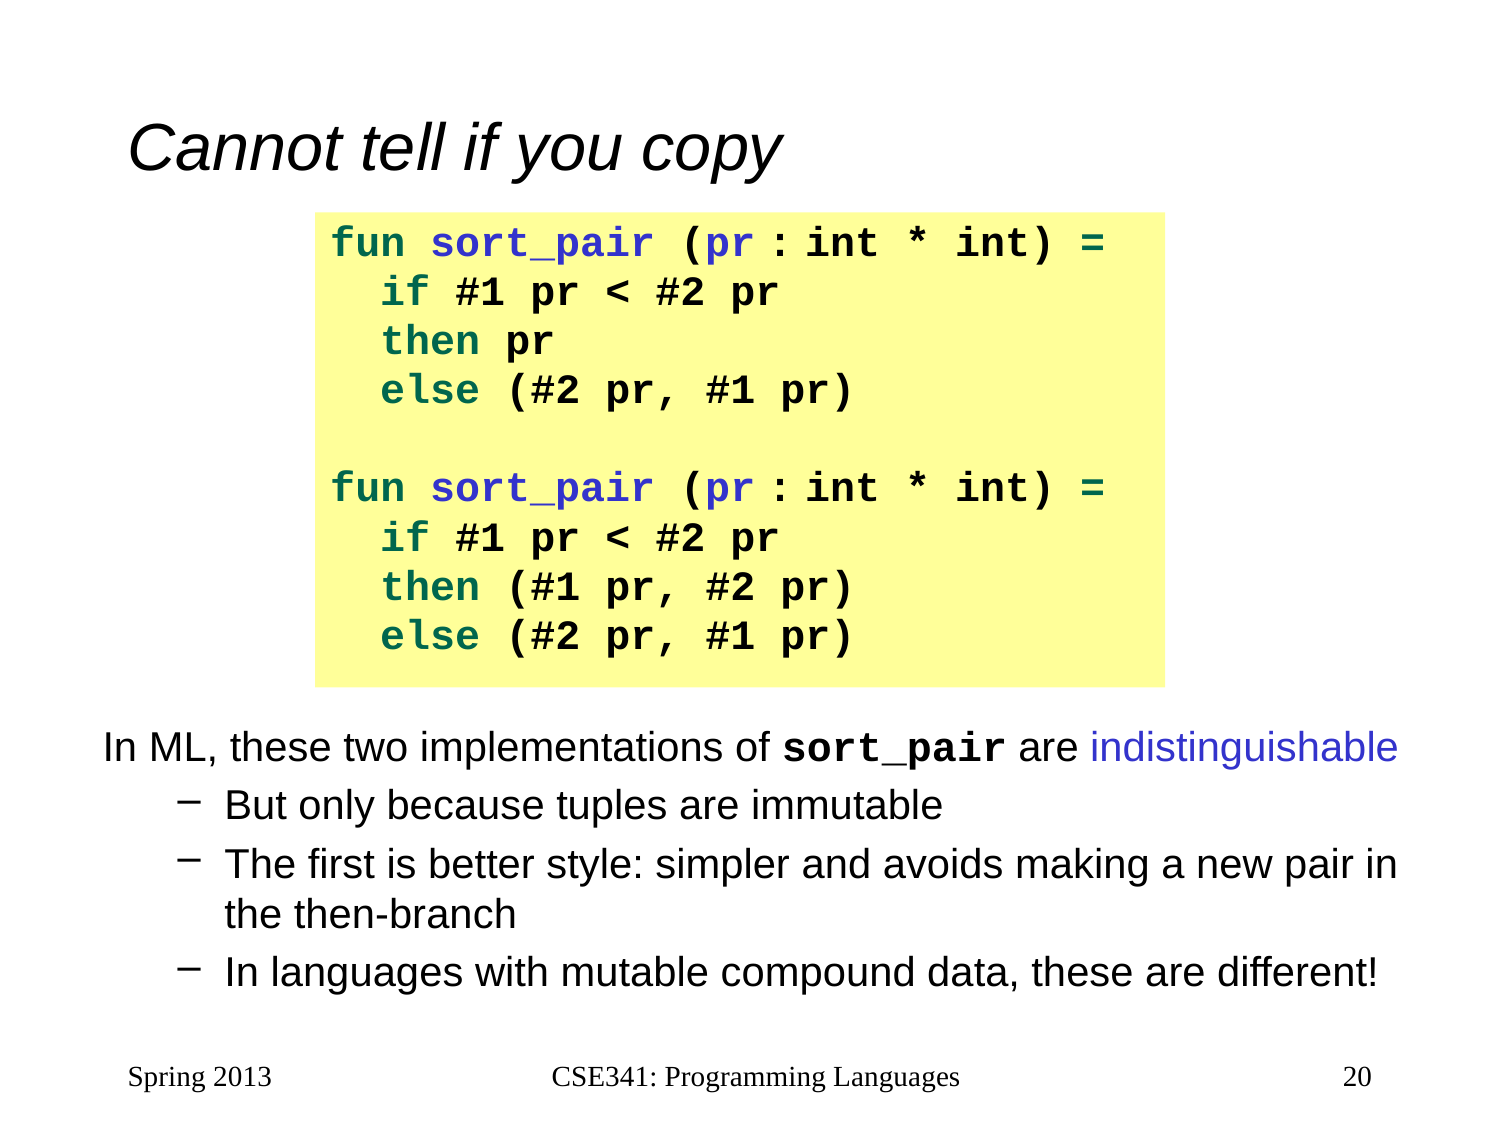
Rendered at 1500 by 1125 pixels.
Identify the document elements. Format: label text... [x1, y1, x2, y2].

slide_number 20 [1074, 1049, 1388, 1125]
text_box fun sort_pair (pr : int * int) = if #1 pr < #2 pr then pr else (#2 pr, #1 pr) fun sort_pair (pr : int * int) = if #1 pr < #2 pr then (#1 pr, #2 pr) else (#2 pr, #1 pr) [315, 212, 1166, 688]
list In ML, these two implementations of sort_pair are indistinguishable But only because tuples are immutable The first is better style: simpler and avoids making a new pair in the then-branch In languages with mutable compound data, these are different! [87, 712, 1426, 1001]
title Cannot tell if you copy [112, 49, 1388, 238]
slide_number Spring 2013 [112, 1049, 426, 1125]
footer CSE341: Programming Languages [474, 1049, 1038, 1125]
